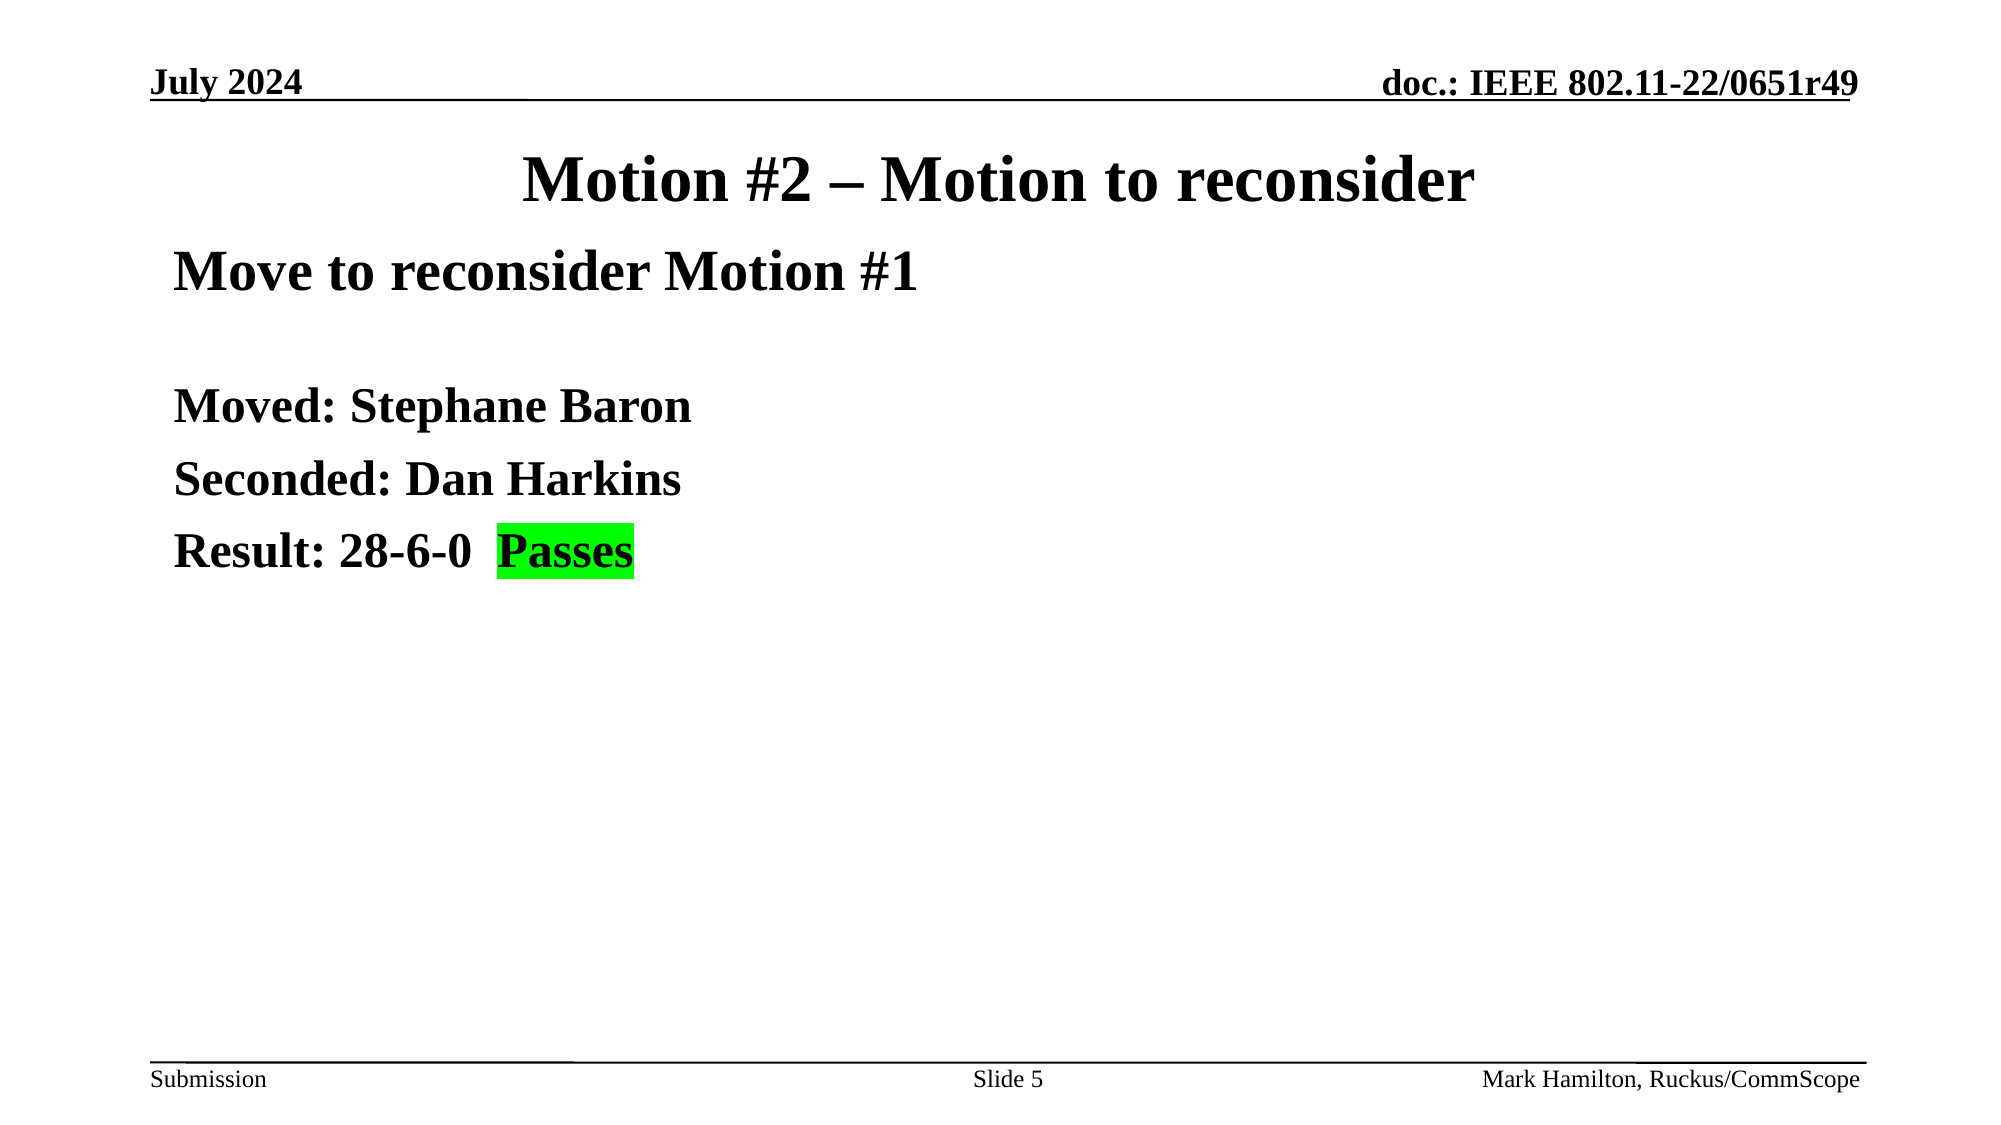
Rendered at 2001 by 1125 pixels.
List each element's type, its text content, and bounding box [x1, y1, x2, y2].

slide_number Slide 5 [950, 1061, 1067, 1123]
list Move to reconsider Motion #1 Moved: Stephane Baron Seconded: Dan Harkins Result: 28-6-0 Passes [158, 224, 1859, 1063]
title Motion #2 – Motion to reconsider [149, 112, 1850, 238]
